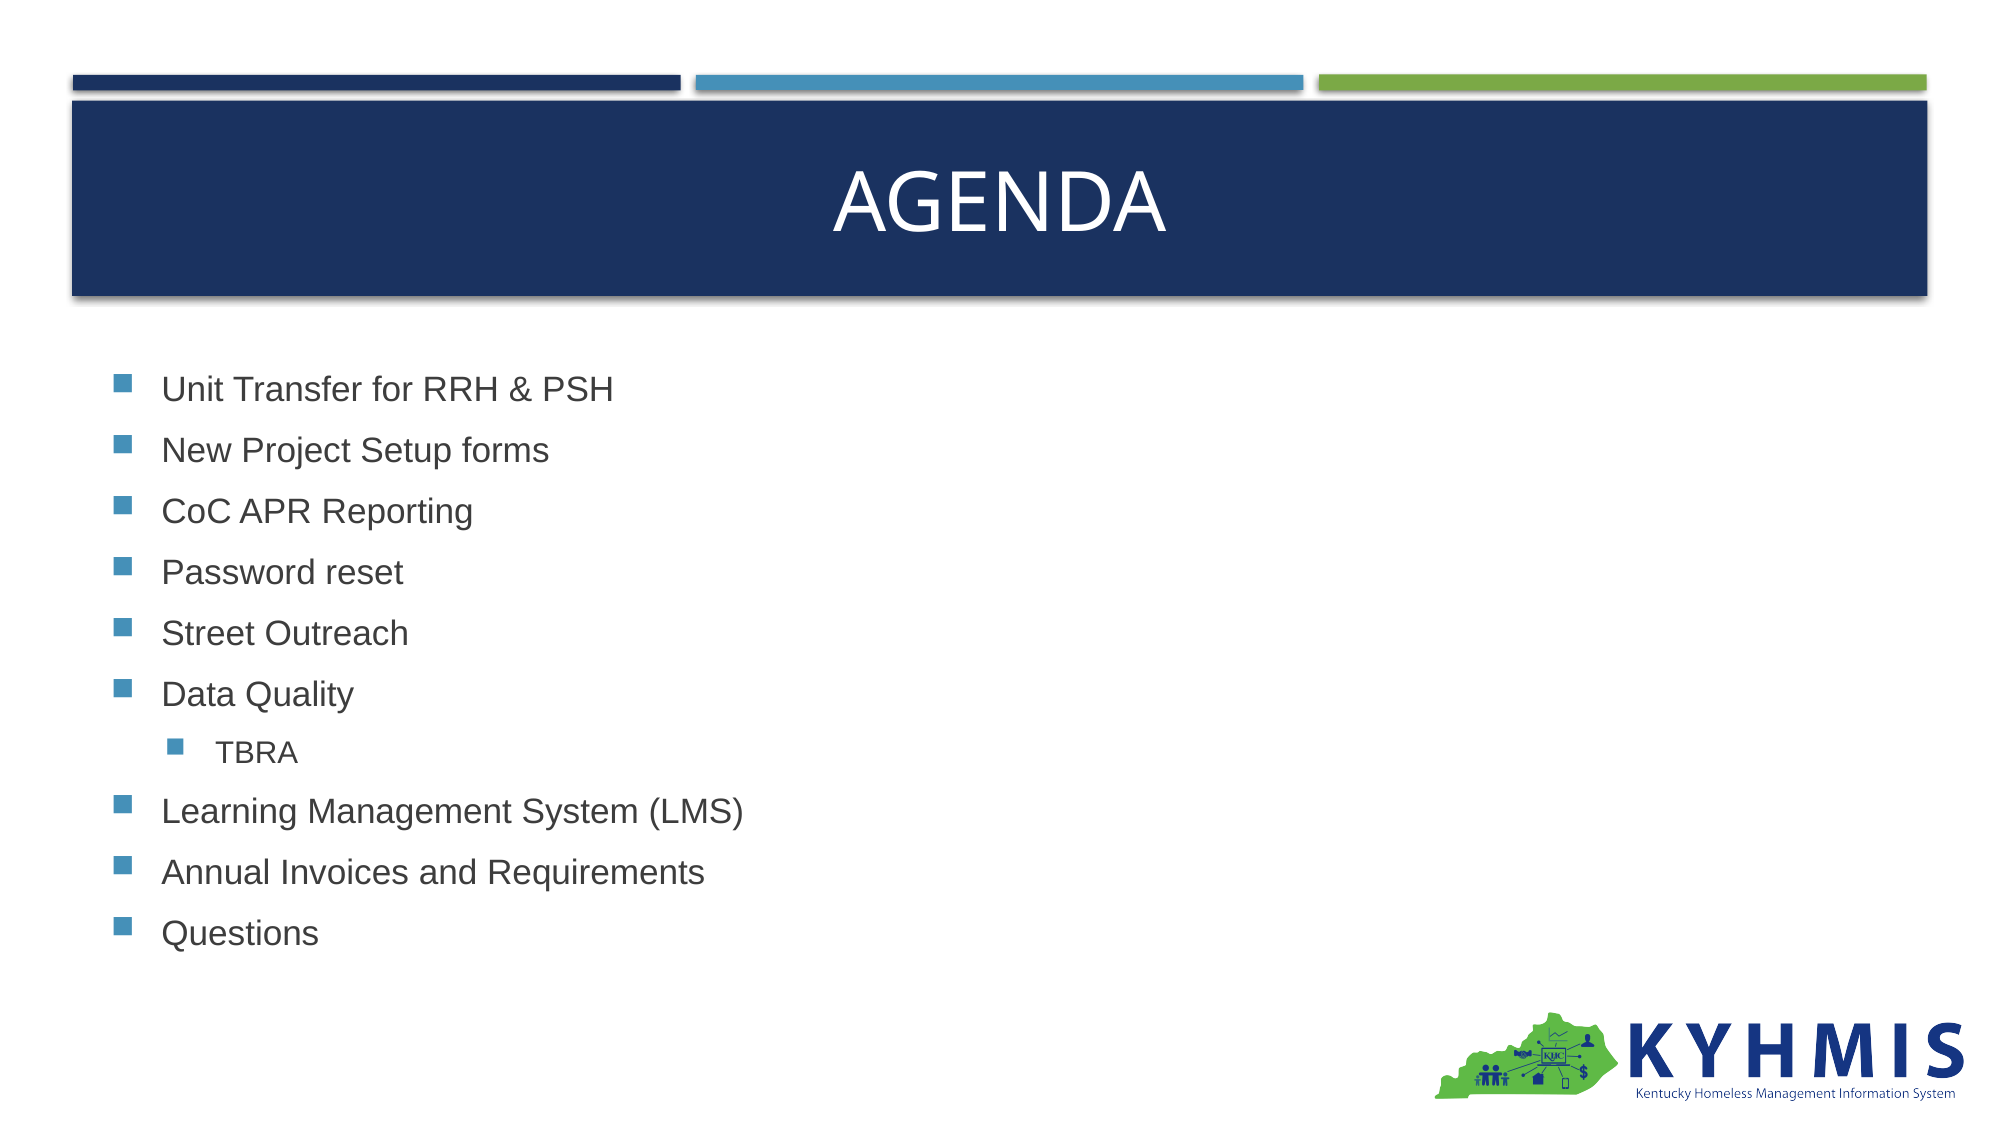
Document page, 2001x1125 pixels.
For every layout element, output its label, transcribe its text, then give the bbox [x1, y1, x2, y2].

list Unit Transfer for RRH & PSH New Project Setup forms CoC APR Reporting Password reset Street Outreach Data Quality TBRA Learning Management System (LMS) Annual Invoices and Requirements Questions [95, 357, 1905, 962]
title agenda [95, 115, 1905, 282]
picture [1427, 1006, 1981, 1106]
